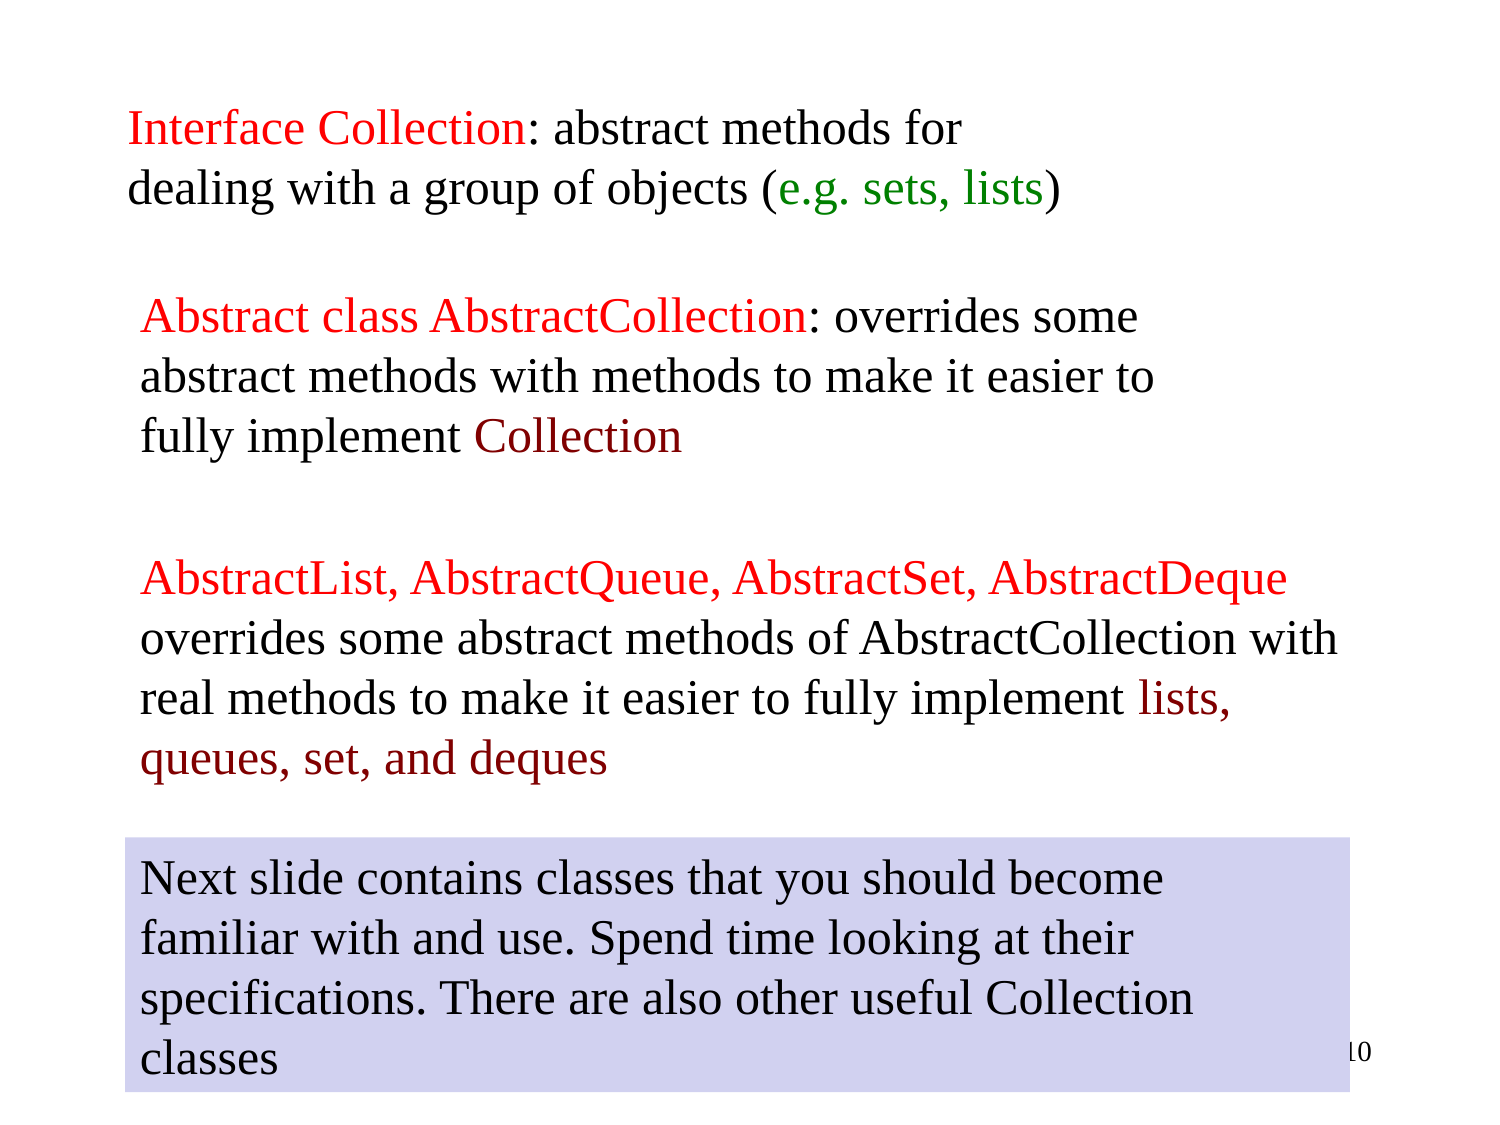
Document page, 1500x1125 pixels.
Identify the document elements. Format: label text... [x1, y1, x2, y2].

slide_number 10 [1074, 1024, 1388, 1101]
text_box Interface Collection: abstract methods for dealing with a group of objects (e.g. sets, lists) [112, 87, 1113, 223]
text_box Abstract class AbstractCollection: overrides some abstract methods with methods to make it easier to fully implement Collection [124, 274, 1175, 470]
text_box AbstractList, AbstractQueue, AbstractSet, AbstractDeque overrides some abstract methods of AbstractCollection with real methods to make it easier to fully implement lists, queues, set, and deques [125, 537, 1375, 793]
text_box Next slide contains classes that you should become familiar with and use. Spend time looking at their specifications. There are also other useful Collection classes [125, 837, 1350, 1093]
